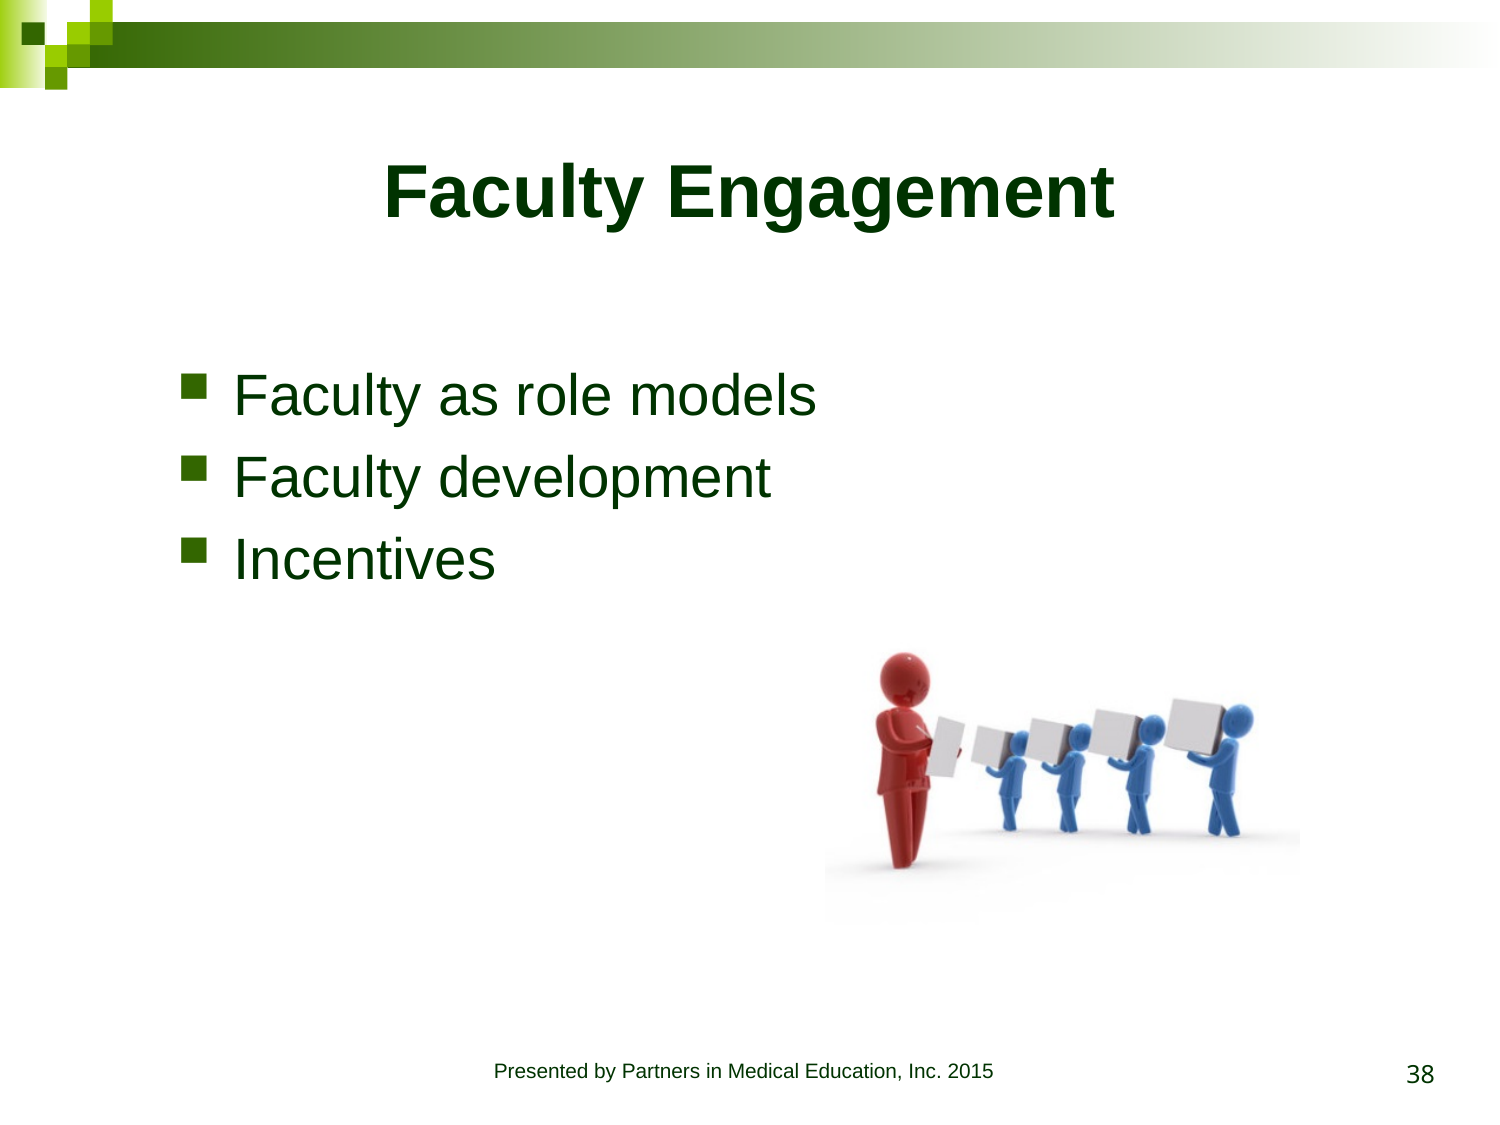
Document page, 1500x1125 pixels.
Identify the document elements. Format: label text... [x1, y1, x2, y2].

footer Presented by Partners in Medical Education, Inc. 2015 [412, 1050, 1075, 1100]
title Faculty Engagement [75, 75, 1425, 300]
slide_number 38 [1100, 1025, 1450, 1100]
picture [824, 574, 1301, 926]
list Faculty as role models Faculty development Incentives [162, 350, 1213, 988]
